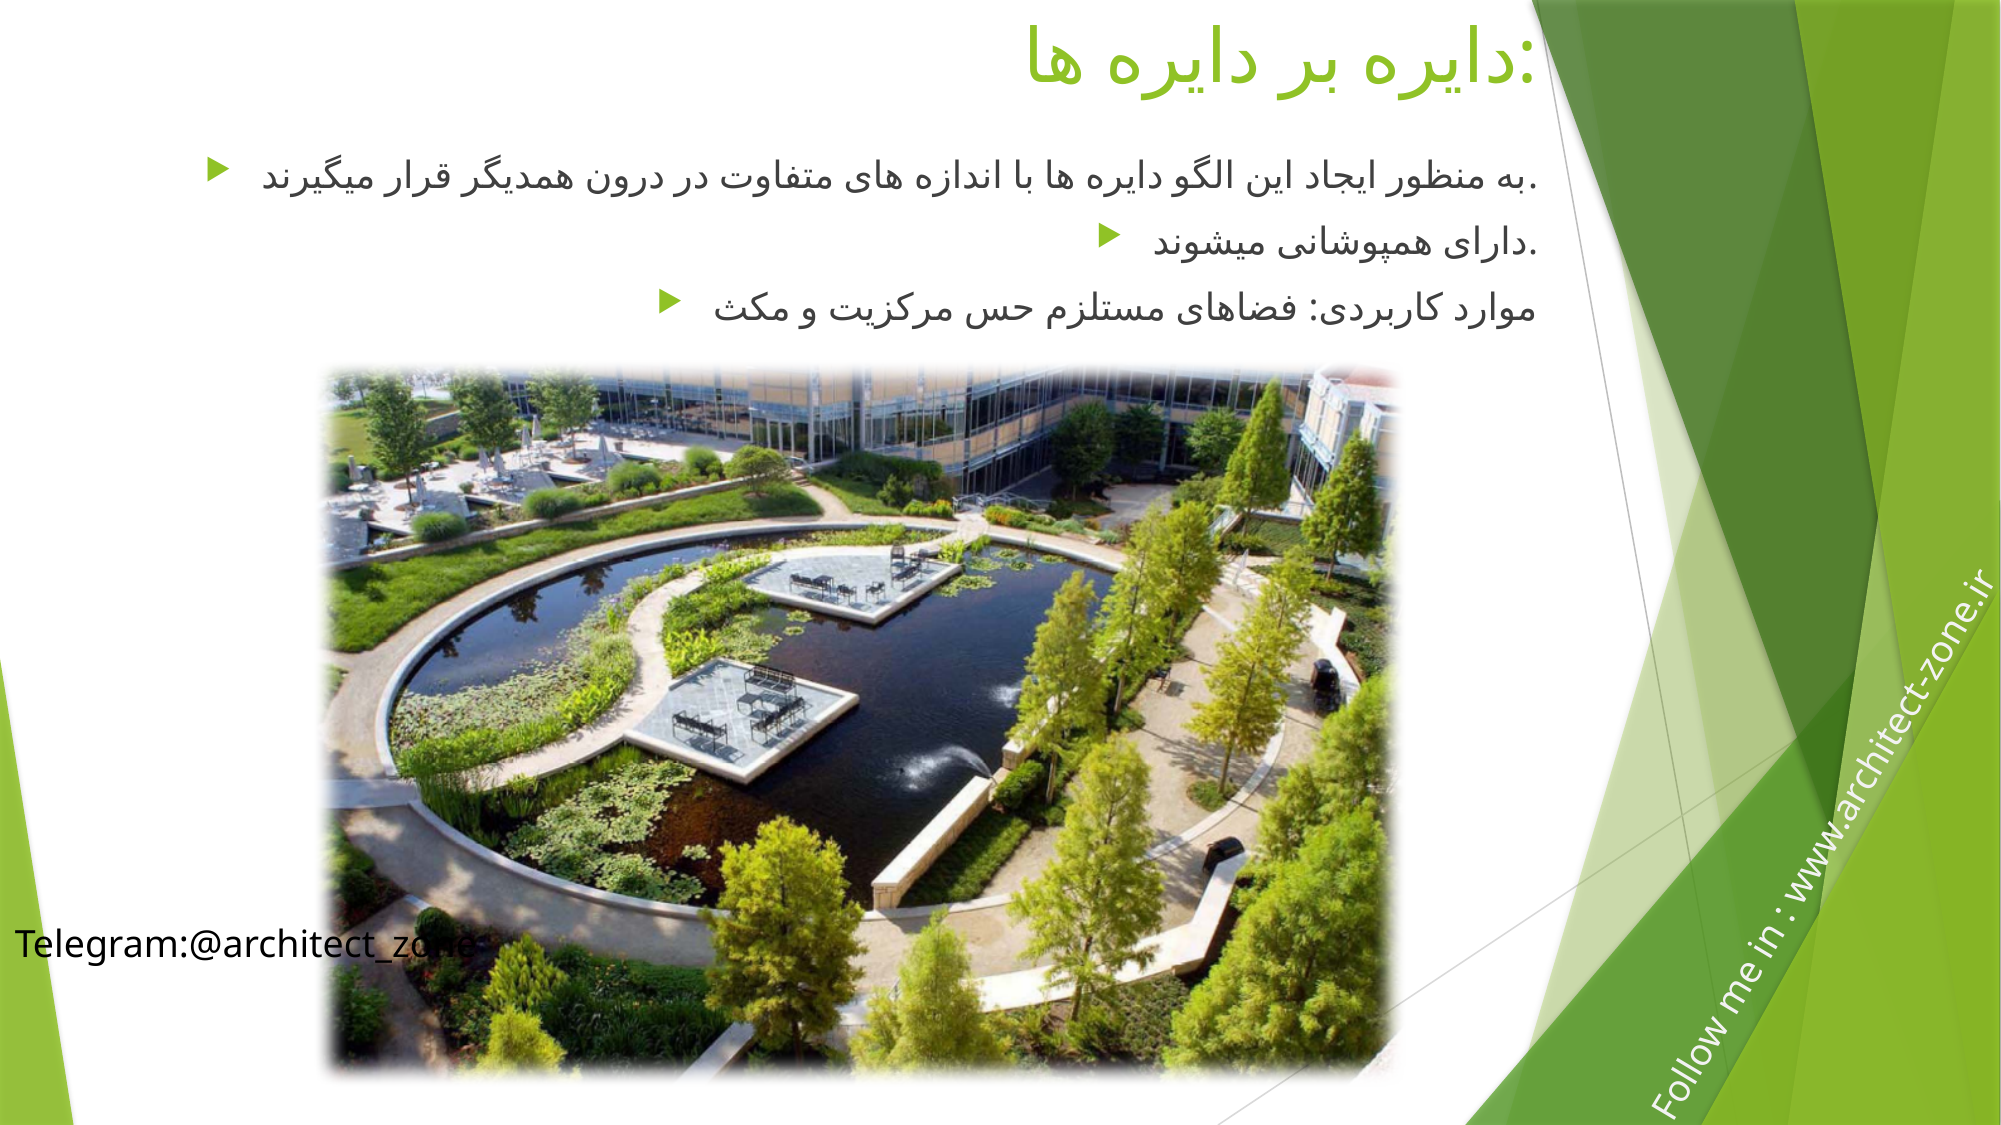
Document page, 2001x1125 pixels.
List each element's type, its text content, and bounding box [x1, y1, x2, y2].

text_box Follow me in : www.architect-zone.ir [1626, 543, 2000, 1125]
text_box Telegram:@architect_zone [0, 913, 309, 973]
list به منظور ایجاد این الگو دایره ها با اندازه های متفاوت در درون همدیگر قرار میگیرند. دارای همپوشانی میشوند. موارد کاربردی: فضاهای مستلزم حس مرکزیت و مکث [0, 143, 1553, 989]
title دایره بر دایره ها: [142, 0, 1553, 143]
picture [314, 359, 1406, 1088]
